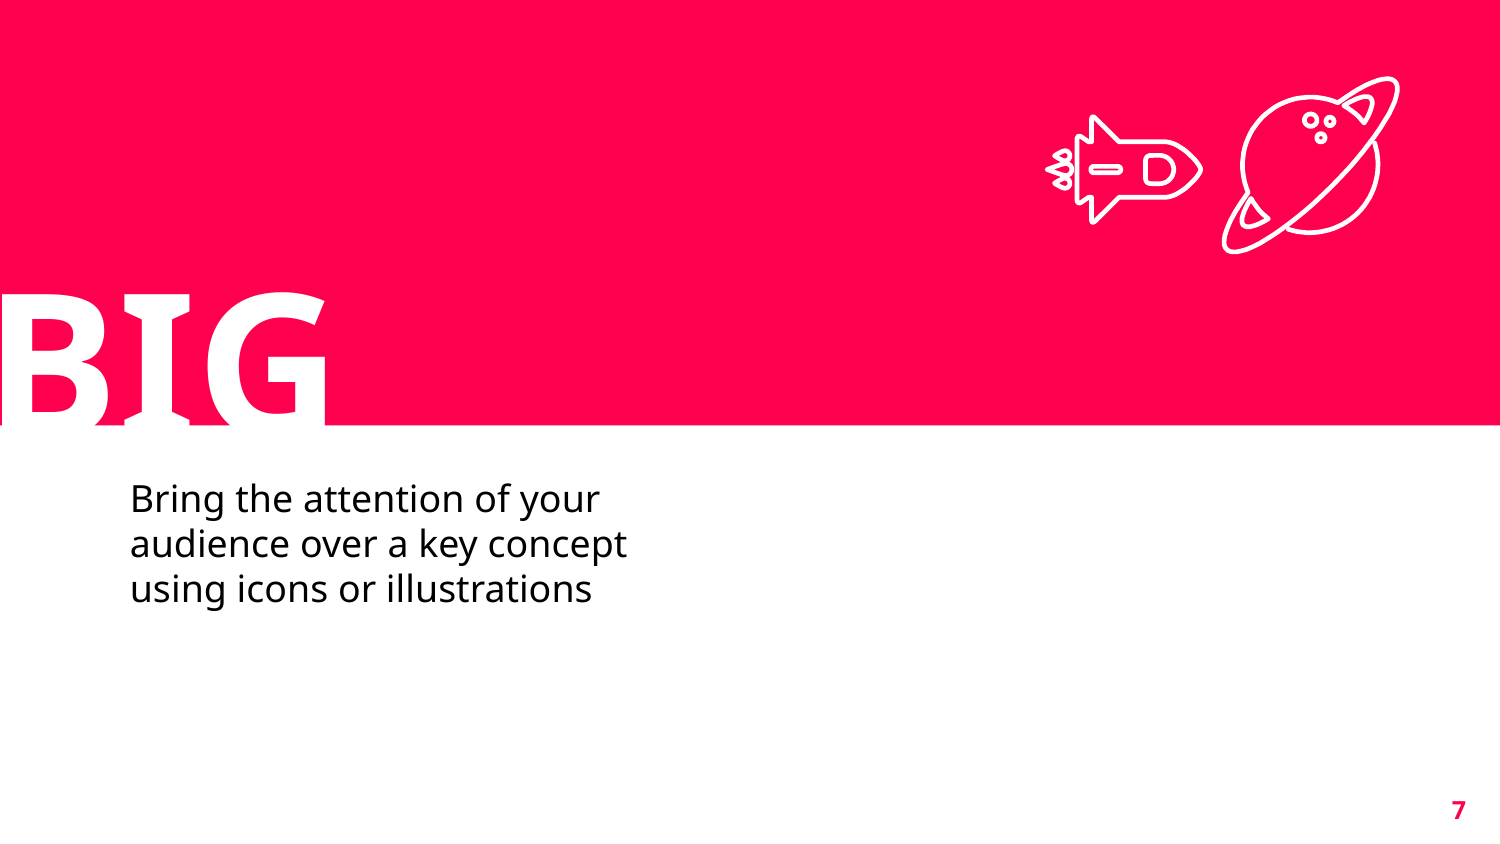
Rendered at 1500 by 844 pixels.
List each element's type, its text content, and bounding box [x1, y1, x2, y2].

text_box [1063, 110, 1181, 229]
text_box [1223, 78, 1398, 253]
title BIG CONCEPT [0, 222, 1294, 413]
subtitle Bring the attention of your audience over a key concept using icons or illustrations [114, 459, 690, 589]
slide_number ‹#› [1391, 779, 1482, 844]
